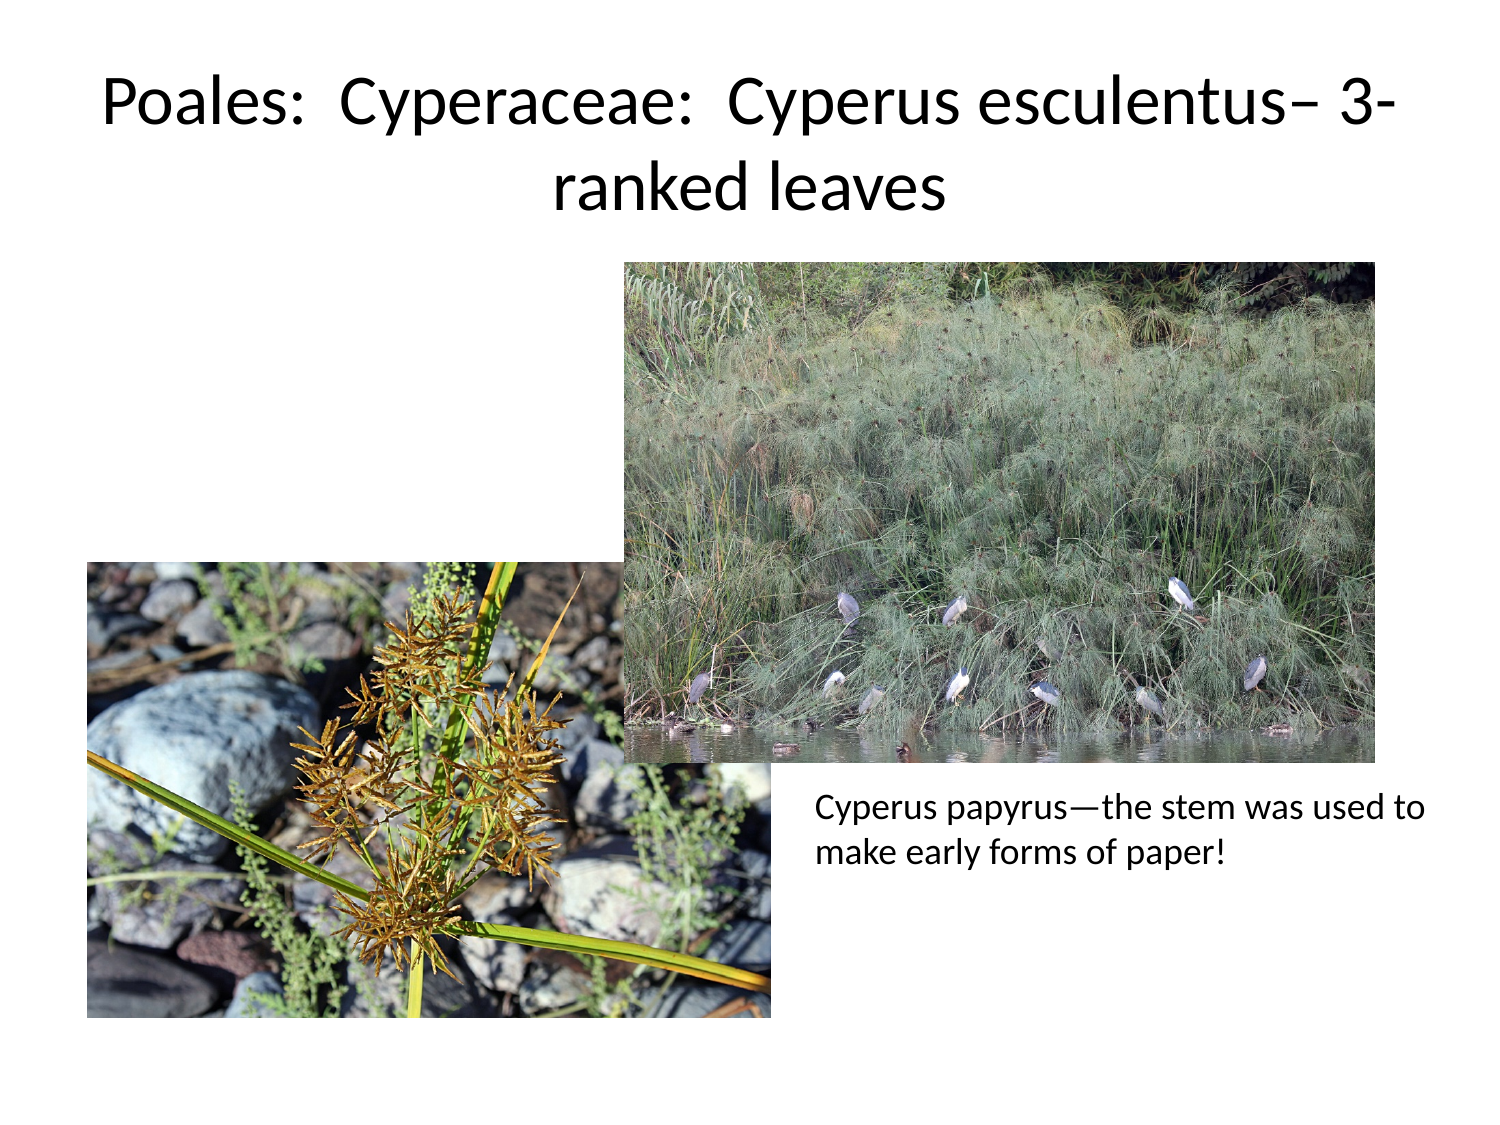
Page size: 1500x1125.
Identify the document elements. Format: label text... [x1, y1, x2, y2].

picture [624, 262, 1376, 763]
text_box Cyperus papyrus—the stem was used to make early forms of paper! [800, 774, 1450, 880]
title Poales: Cyperaceae: Cyperus esculentus– 3-ranked leaves [75, 45, 1425, 233]
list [87, 562, 771, 1018]
